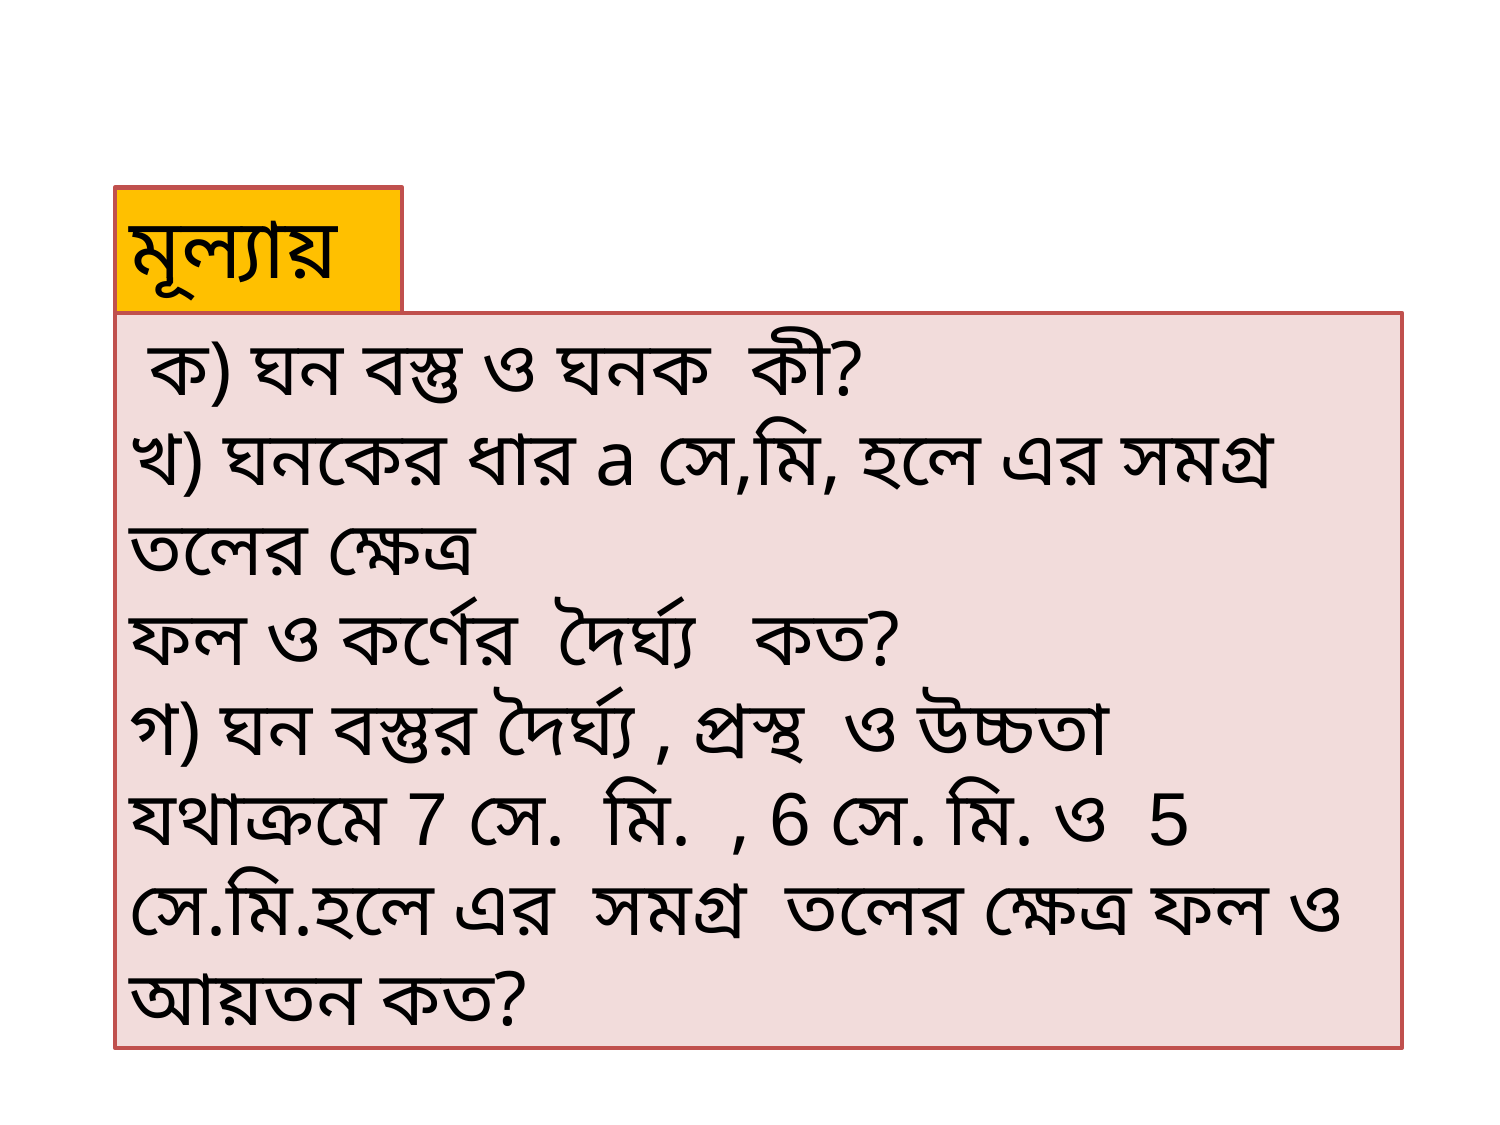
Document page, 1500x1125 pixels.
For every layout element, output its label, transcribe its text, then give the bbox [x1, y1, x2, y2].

text_box ক) ঘন বস্তু ও ঘনক কী? খ) ঘনকের ধার a সে,মি, হলে এর সমগ্র তলের ক্ষেত্র ফল ও কর্ণের দৈর্ঘ্য কত? গ) ঘন বস্তুর দৈর্ঘ্য , প্রস্থ ও উচ্চতা যথাক্রমে 7 সে. মি. , 6 সে. মি. ও 5 সে.মি.হলে এর সমগ্র তলের ক্ষেত্র ফল ও আয়তন কত? [113, 311, 1404, 1050]
text_box মূল্যায়নঃ [113, 185, 404, 311]
